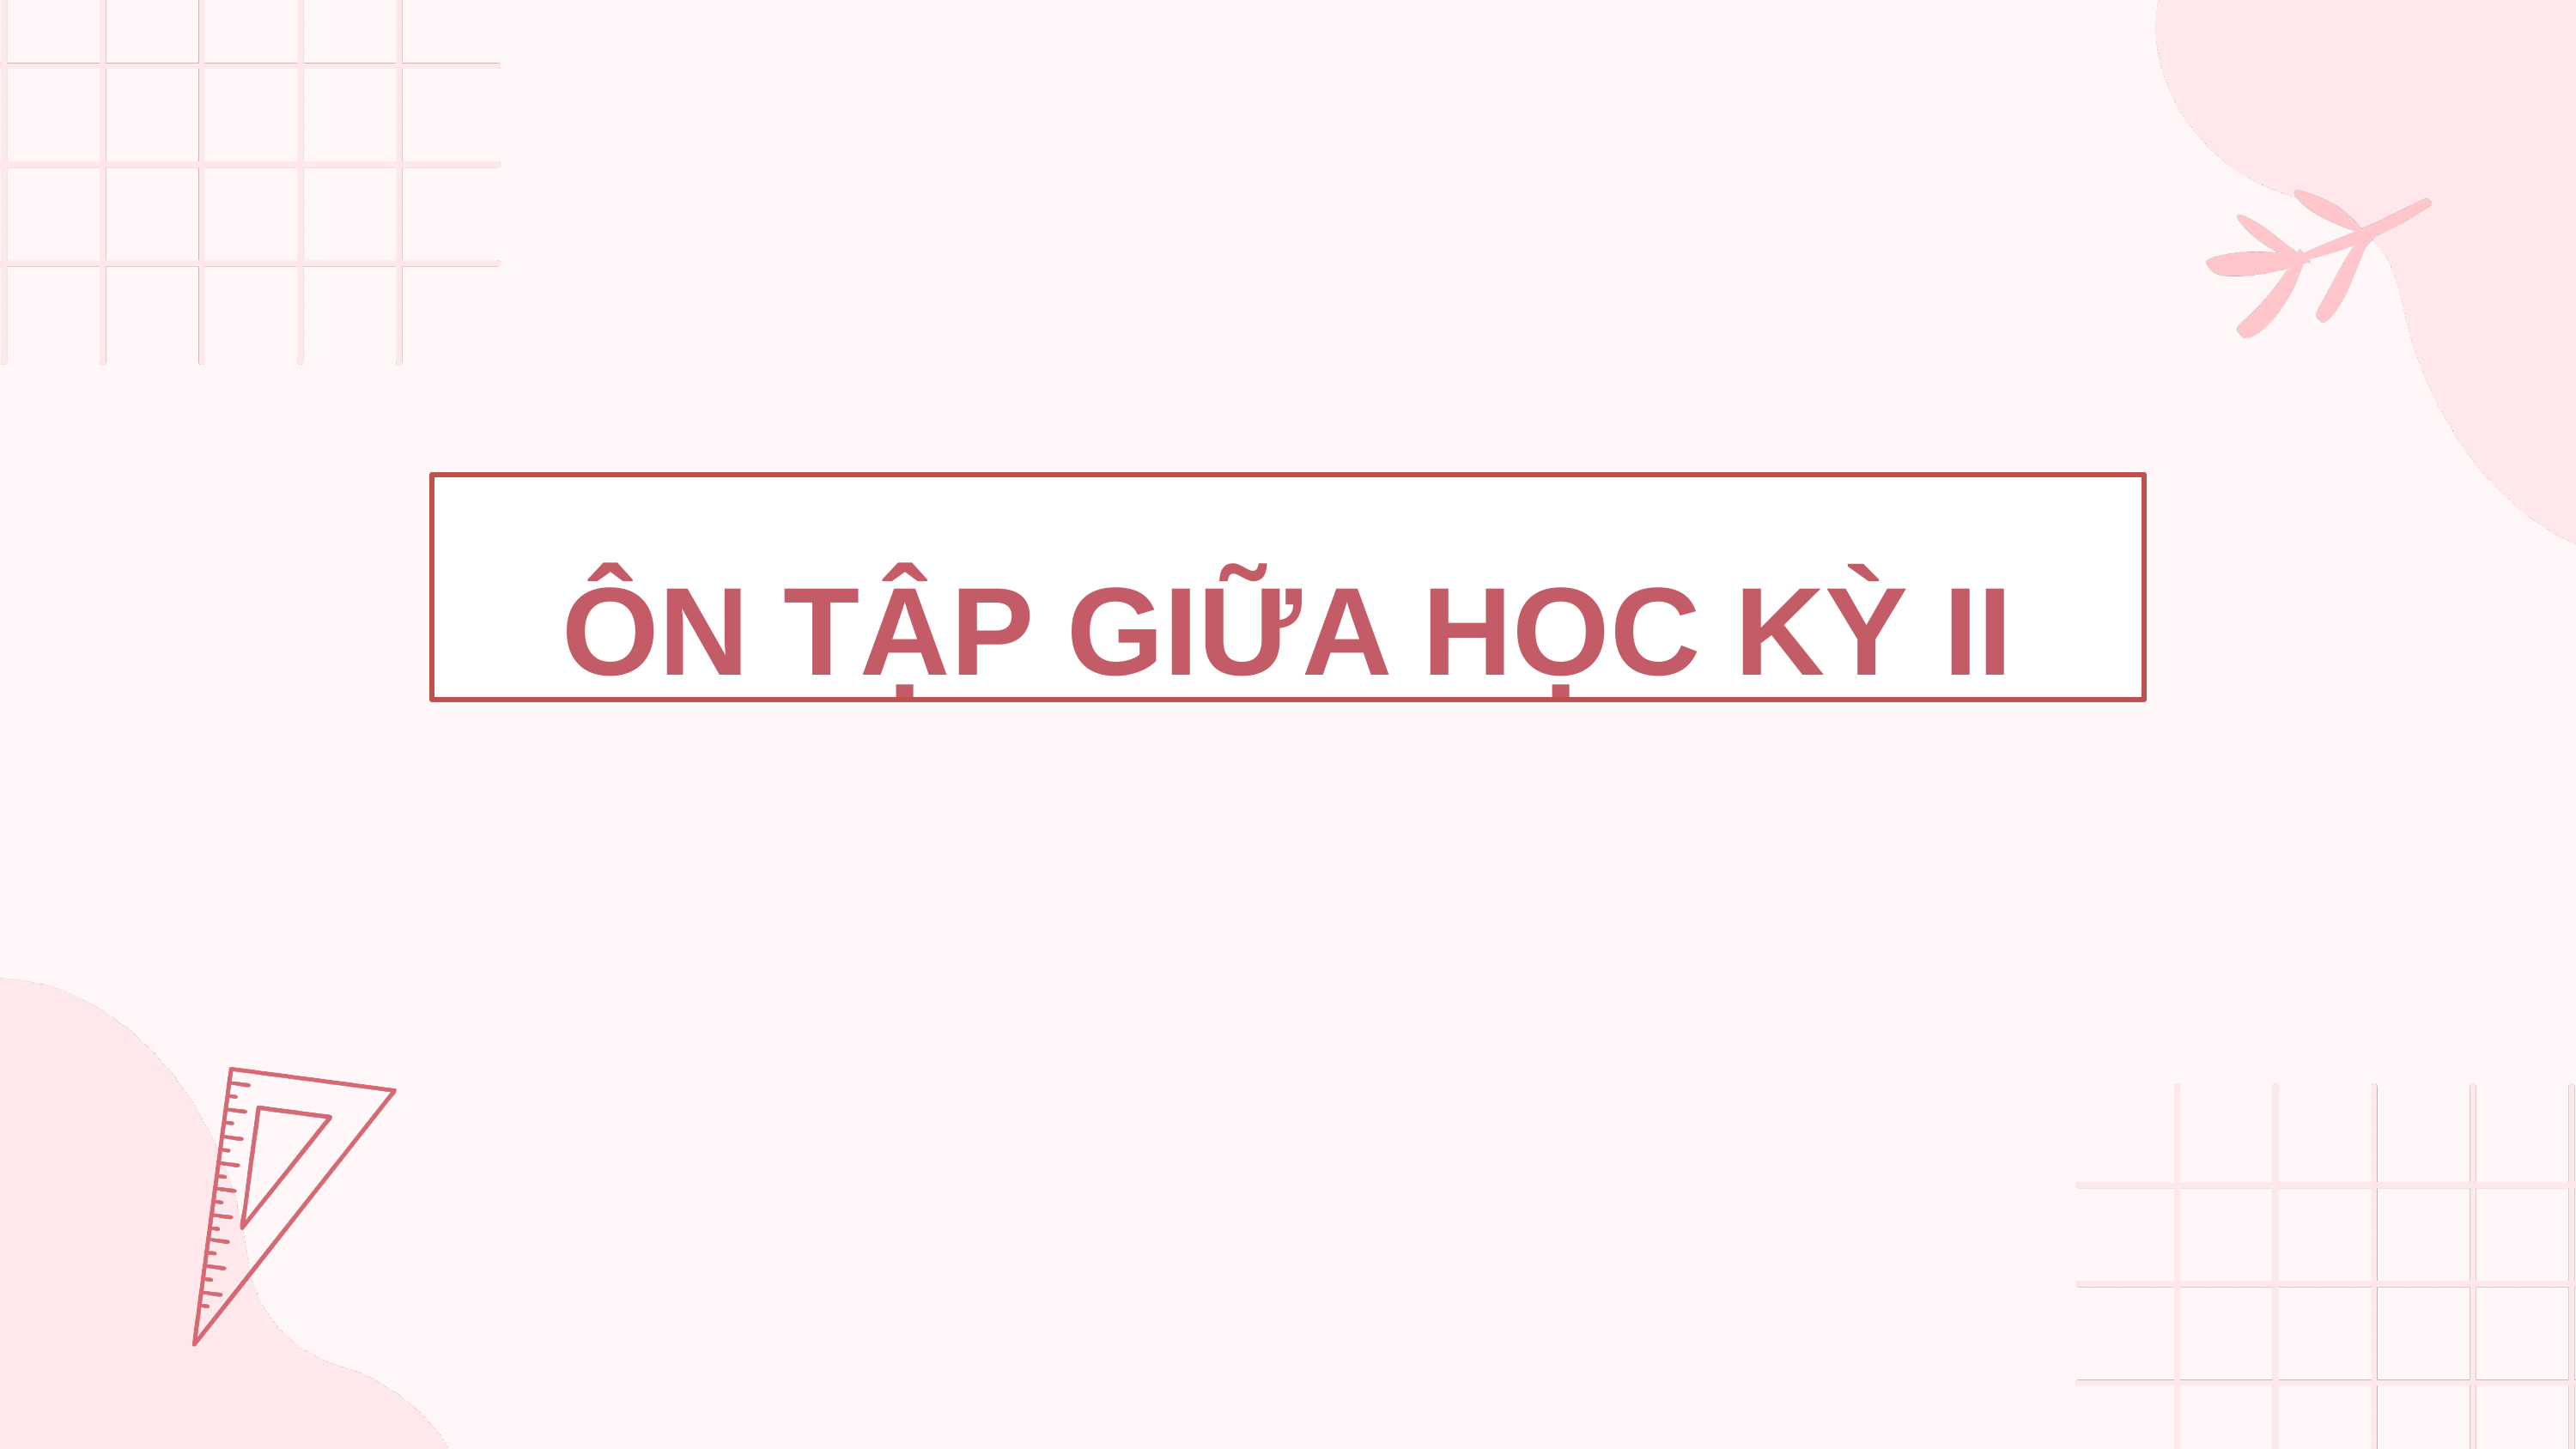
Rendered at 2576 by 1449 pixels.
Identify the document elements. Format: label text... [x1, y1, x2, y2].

picture [2075, 1083, 2576, 1449]
picture [0, 0, 501, 365]
text_box ÔN TẬP GIỮA HỌC KỲ II [430, 473, 2146, 701]
picture [2109, 0, 2576, 712]
picture [0, 845, 472, 1449]
